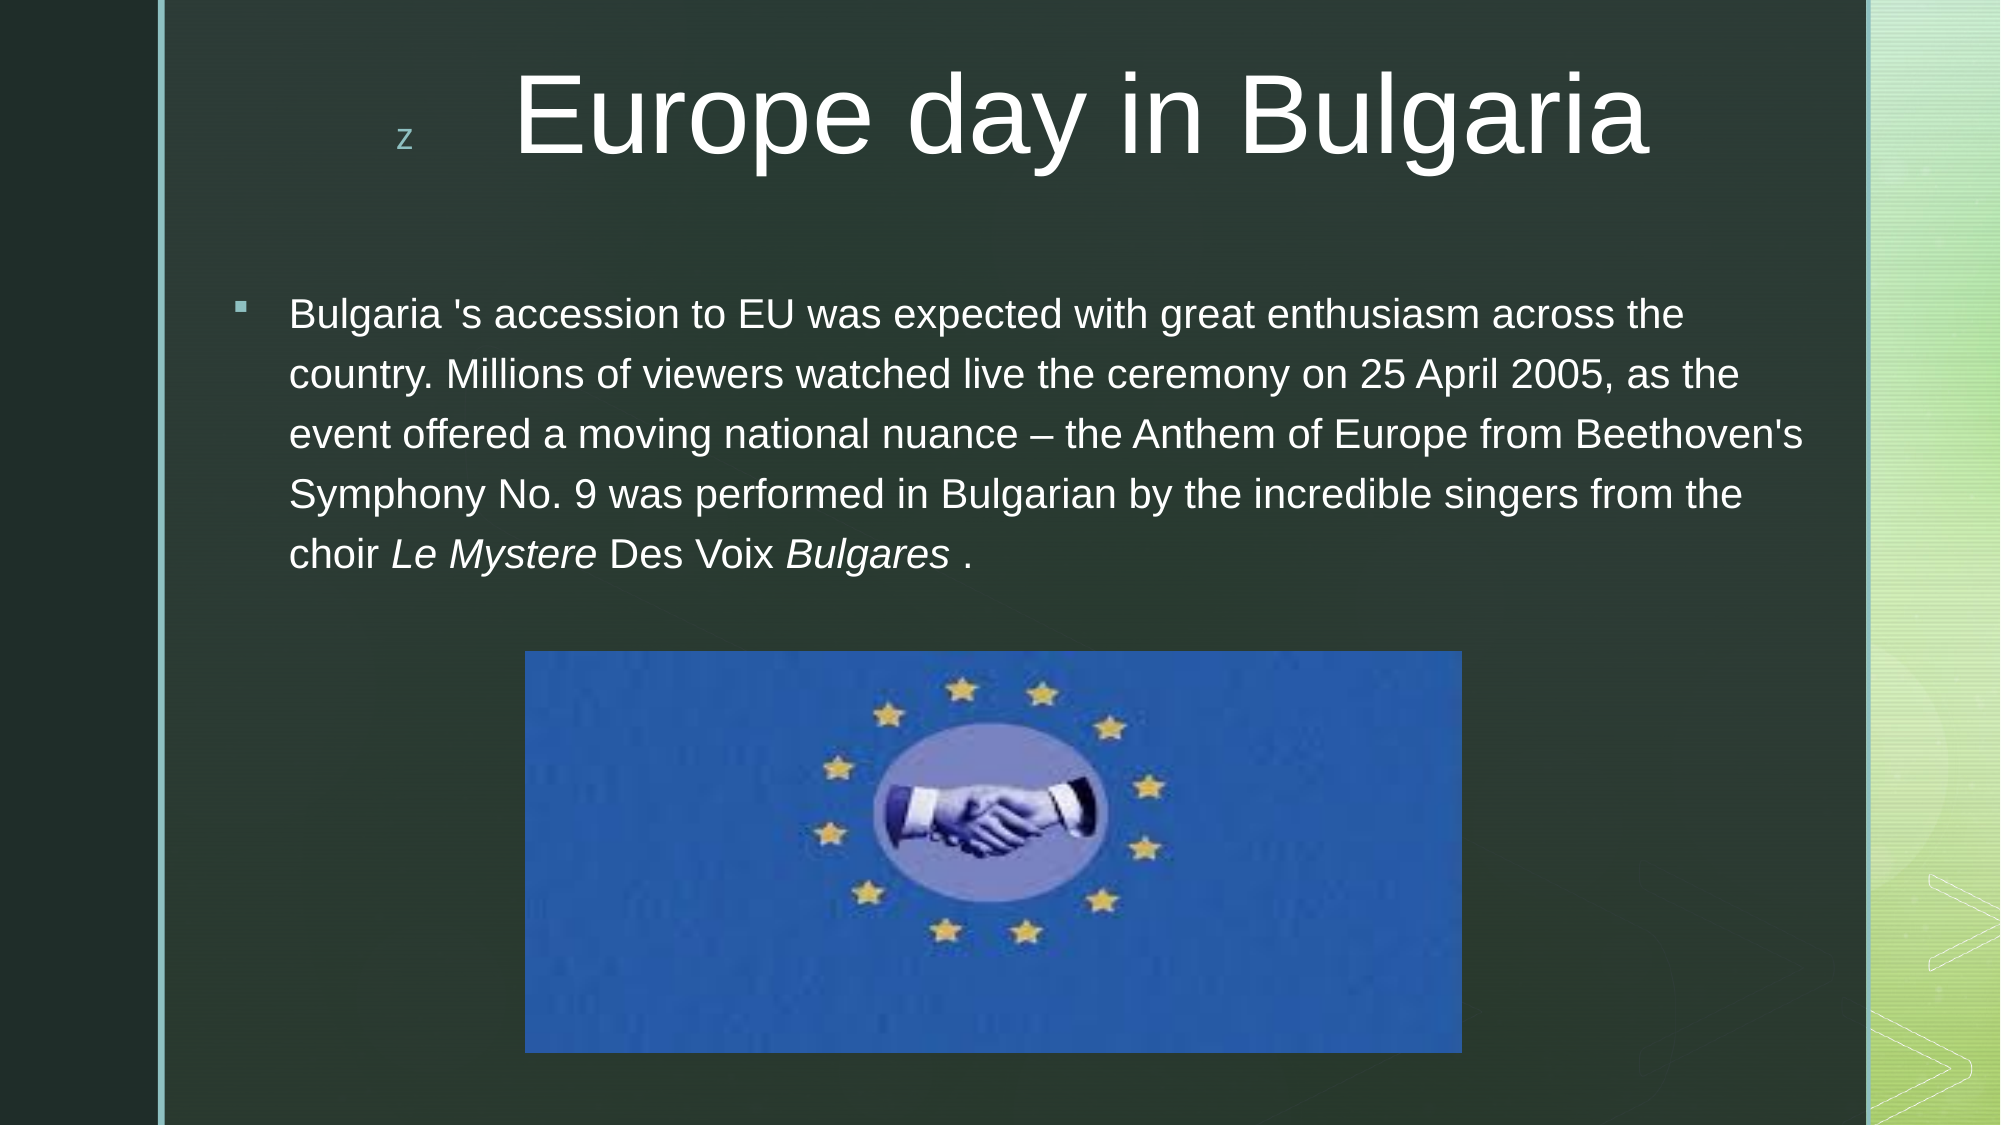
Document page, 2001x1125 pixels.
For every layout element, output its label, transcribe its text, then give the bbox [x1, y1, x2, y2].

title Europe day in Bulgaria [428, 49, 1734, 214]
picture [524, 651, 1462, 1053]
list Bulgaria 's accession to EU was expected with great enthusiasm across the country. Millions of viewers watched live the ceremony on 25 April 2005, as the event offered a moving national nuance – the Anthem of Europe from Beethoven's Symphony No. 9 was performed in Bulgarian by the incredible singers from the choir Le Mystere Des Voix Bulgares . [217, 214, 1855, 639]
picture [1871, 0, 2001, 1125]
